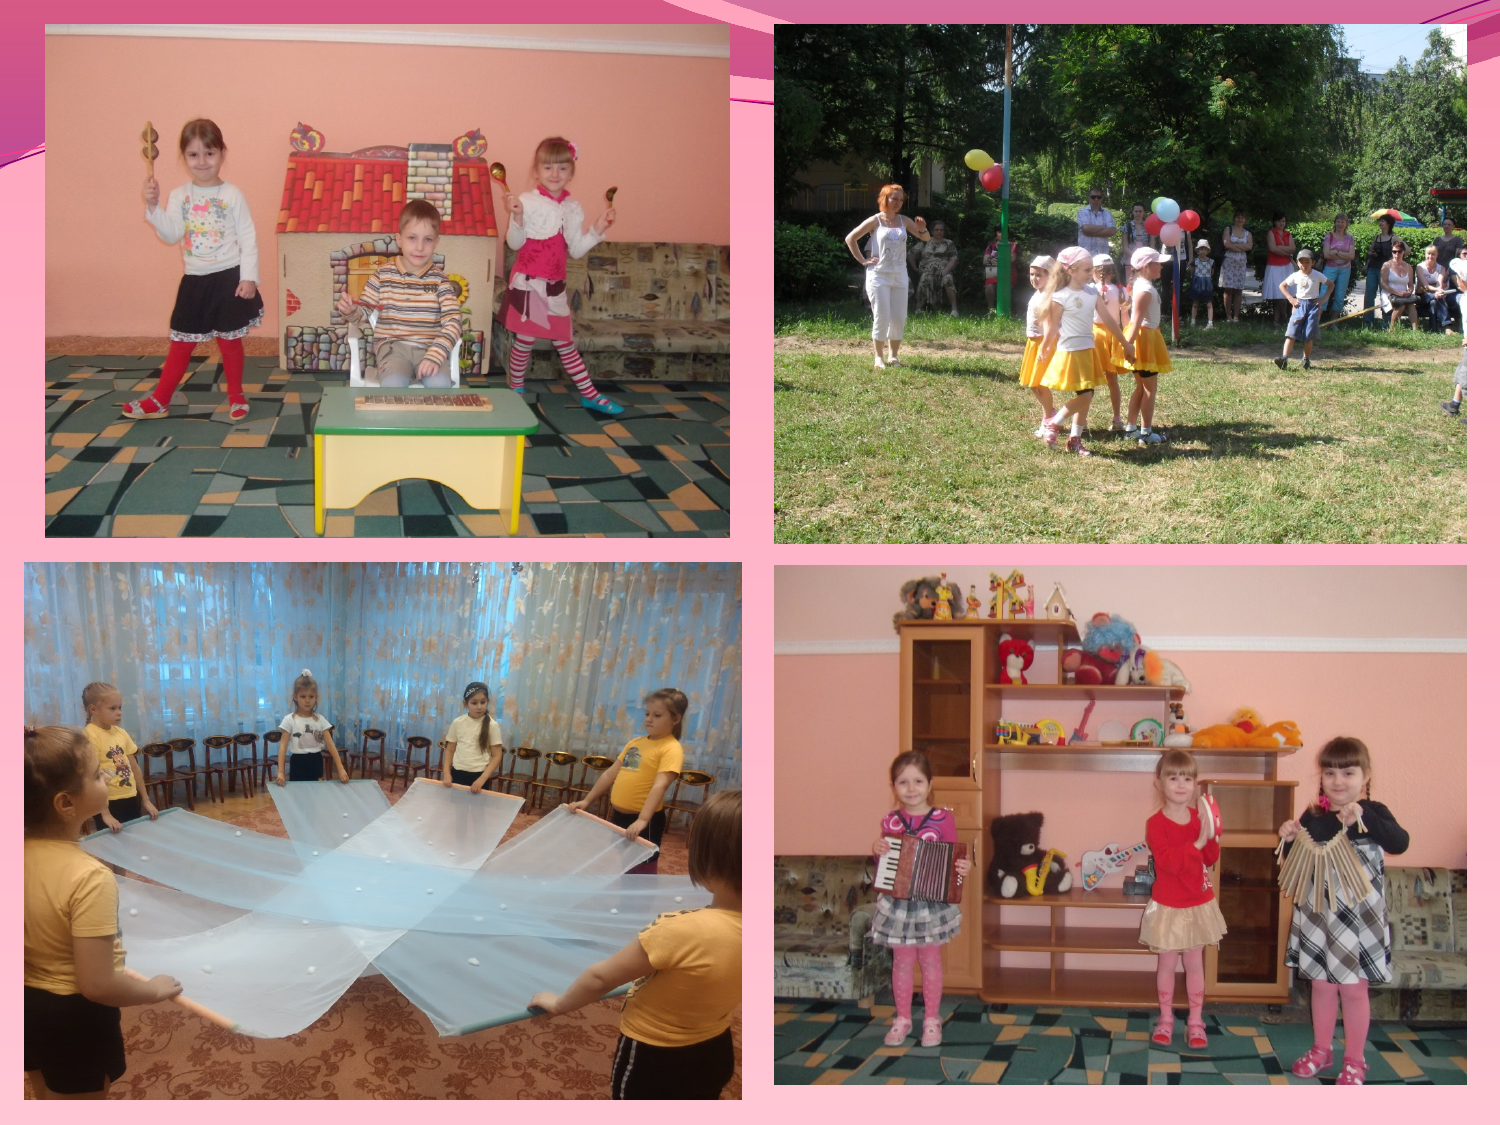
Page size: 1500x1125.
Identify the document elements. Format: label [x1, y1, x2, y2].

picture [774, 24, 1467, 544]
picture [45, 24, 730, 538]
picture [24, 562, 742, 1101]
picture [774, 565, 1467, 1085]
